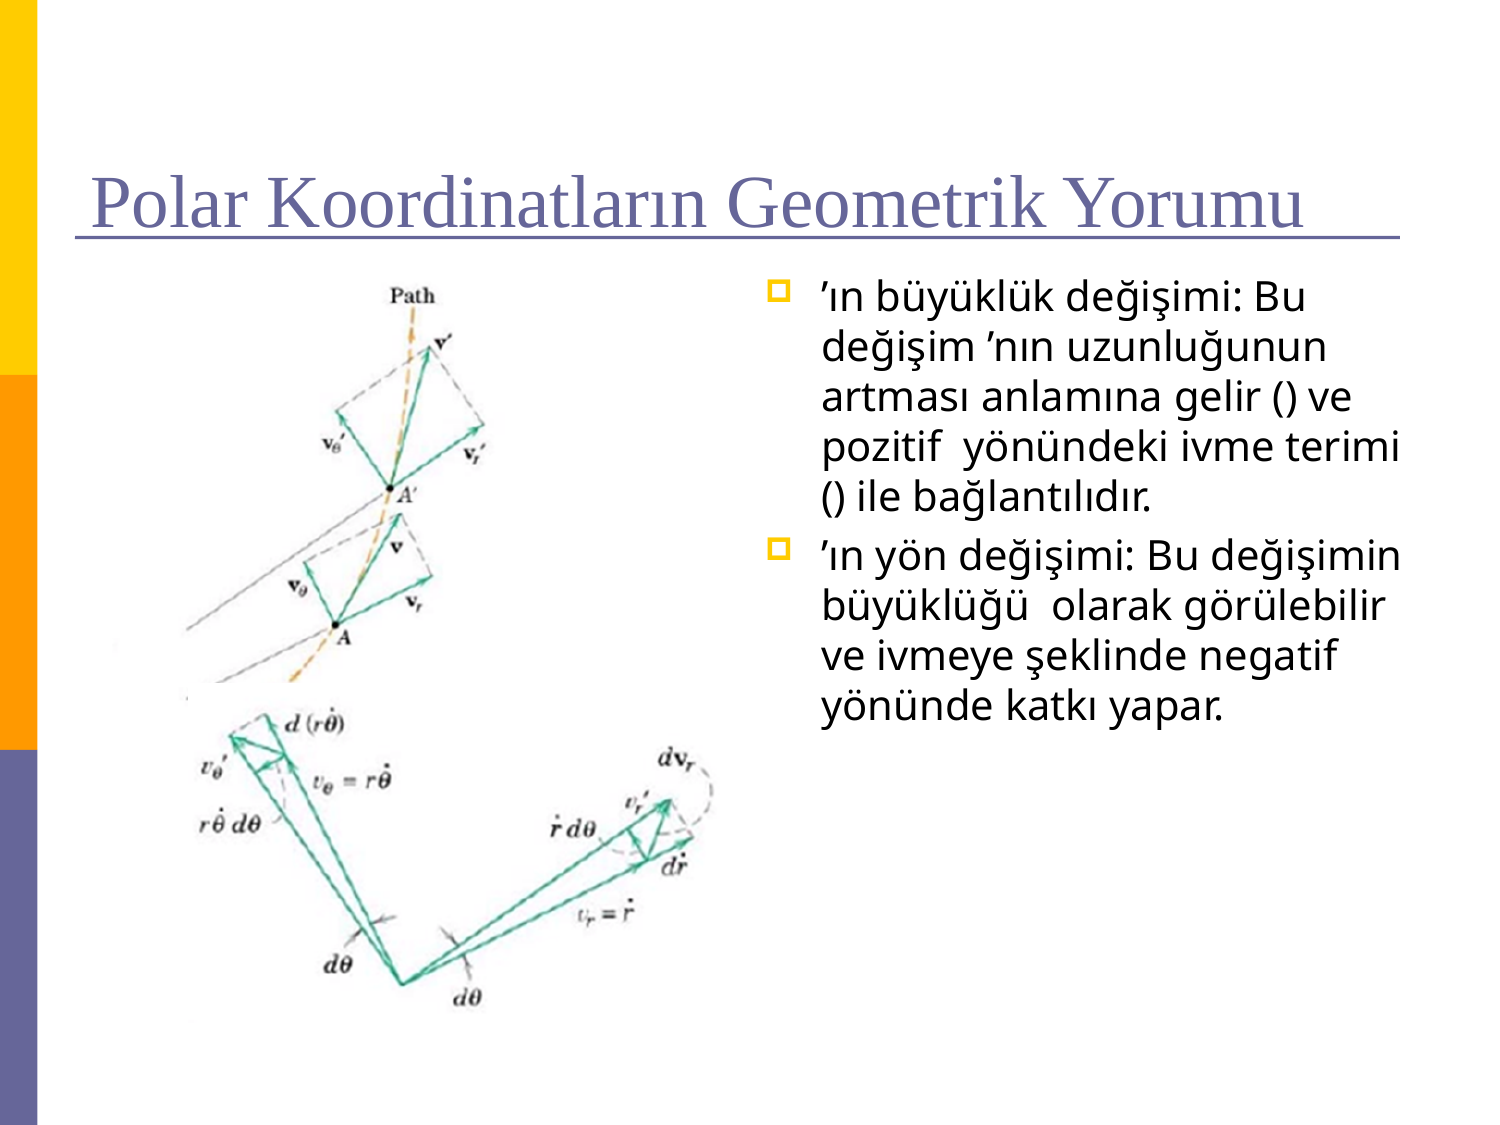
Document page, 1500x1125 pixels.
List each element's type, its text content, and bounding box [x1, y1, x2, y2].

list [111, 278, 734, 1023]
title Polar Koordinatların Geometrik Yorumu [75, 45, 1425, 250]
